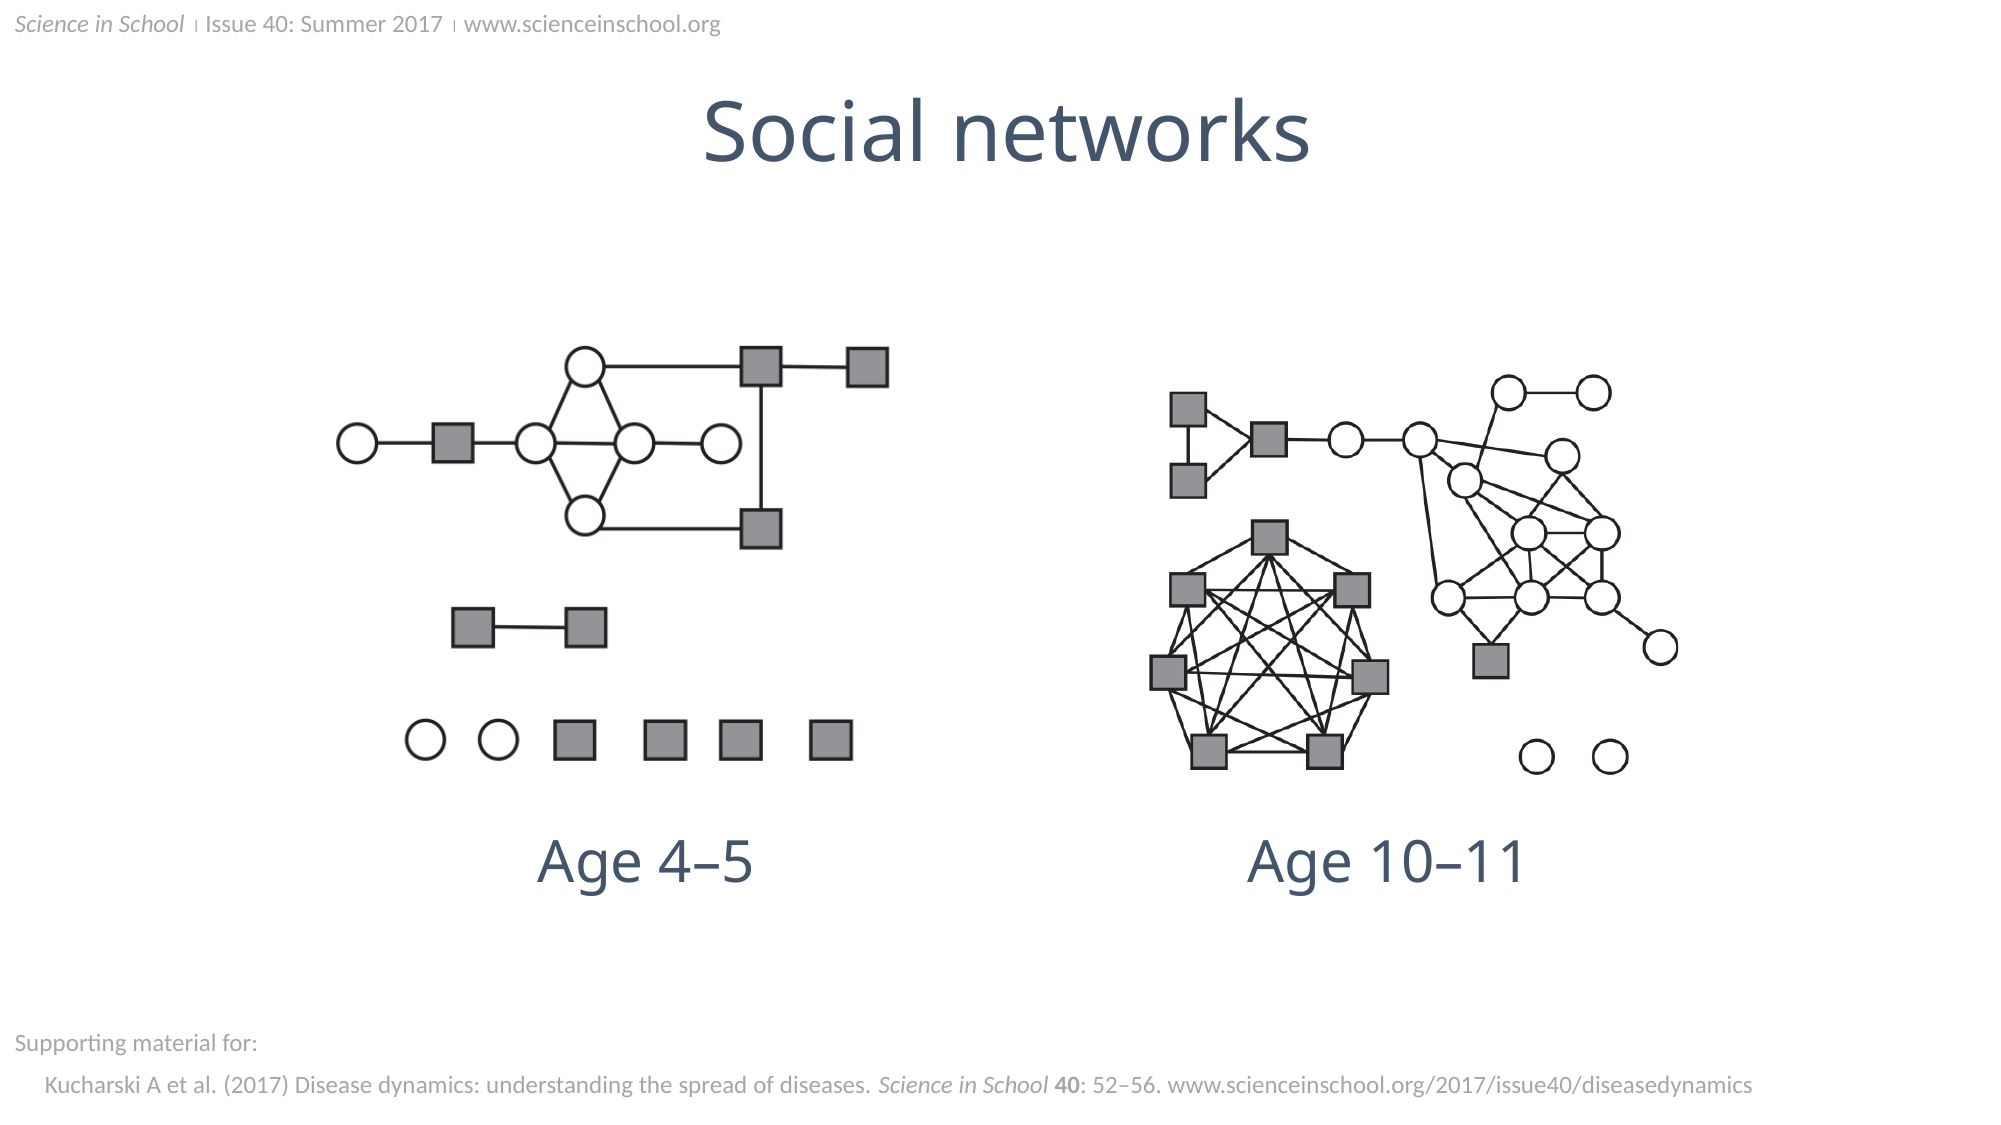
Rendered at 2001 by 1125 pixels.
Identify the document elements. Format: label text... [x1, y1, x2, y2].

text_box Social networks [688, 90, 1329, 186]
picture [1120, 287, 1720, 800]
text_box Science in School  Issue 40: Summer 2017  www.scienceinschool.org [0, 0, 1994, 90]
text_box Age 4–5 [523, 825, 770, 902]
text_box Age 10–11 [1232, 817, 1546, 902]
picture [269, 299, 982, 825]
text_box Supporting material for: Kucharski A et al. (2017) Disease dynamics: understanding the spread of diseases. Science in School 40: 52–56. www.scienceinschool.org/2017/issue40/diseasedynamics [0, 1019, 1988, 1125]
